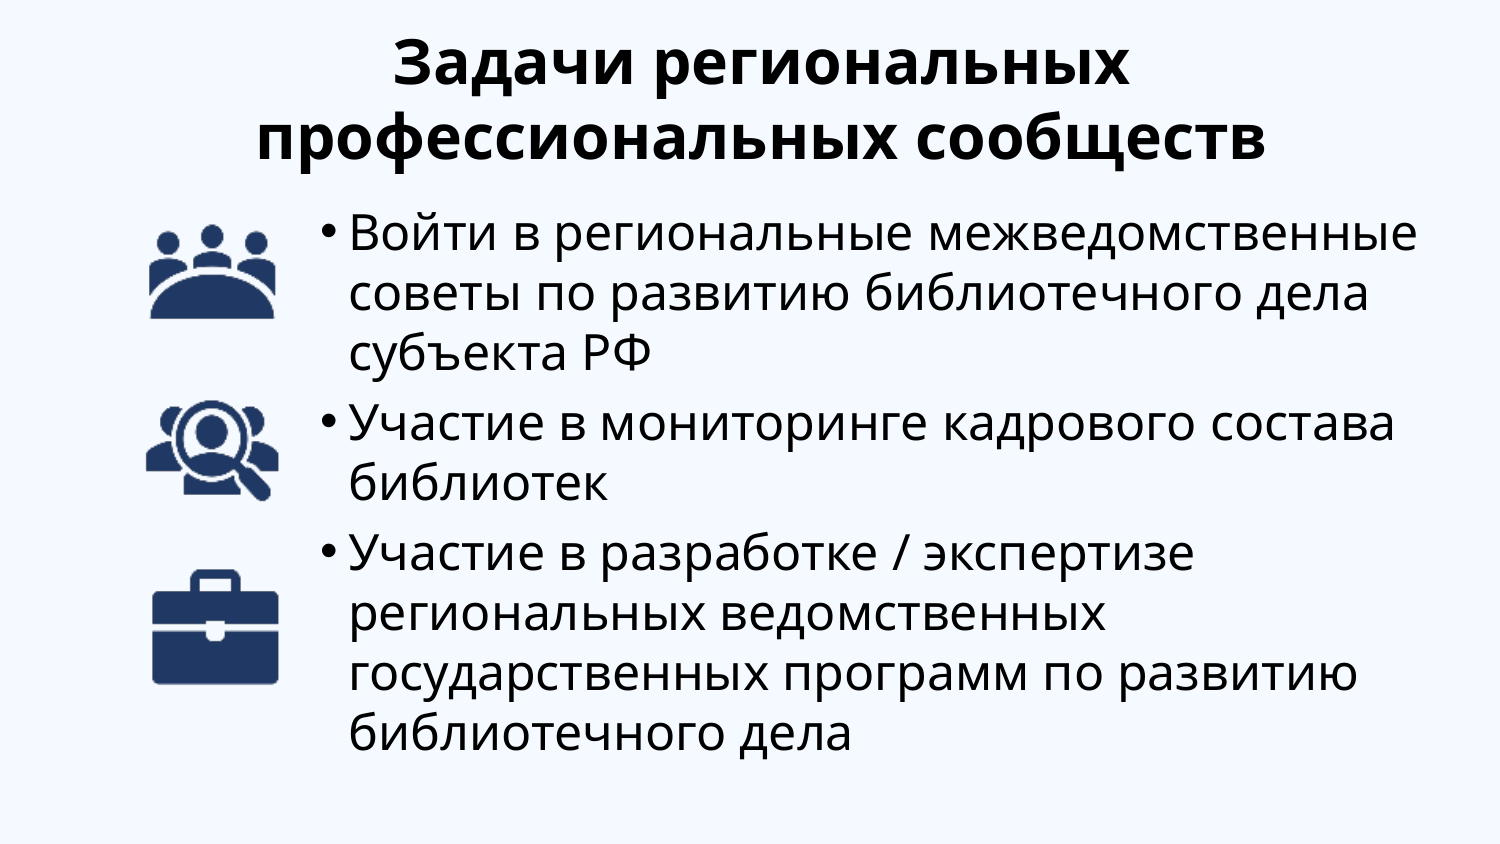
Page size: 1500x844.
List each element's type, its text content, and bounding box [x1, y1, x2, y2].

list Войти в региональные межведомственные советы по развитию библиотечного дела субъекта РФ Участие в мониторинге кадрового состава библиотек Участие в разработке / экспертизе региональных ведомственных государственных программ по развитию библиотечного дела [312, 196, 1450, 797]
picture [137, 192, 288, 352]
picture [137, 371, 288, 531]
picture [137, 550, 288, 710]
title Задачи региональных профессиональных сообществ [75, 22, 1450, 172]
